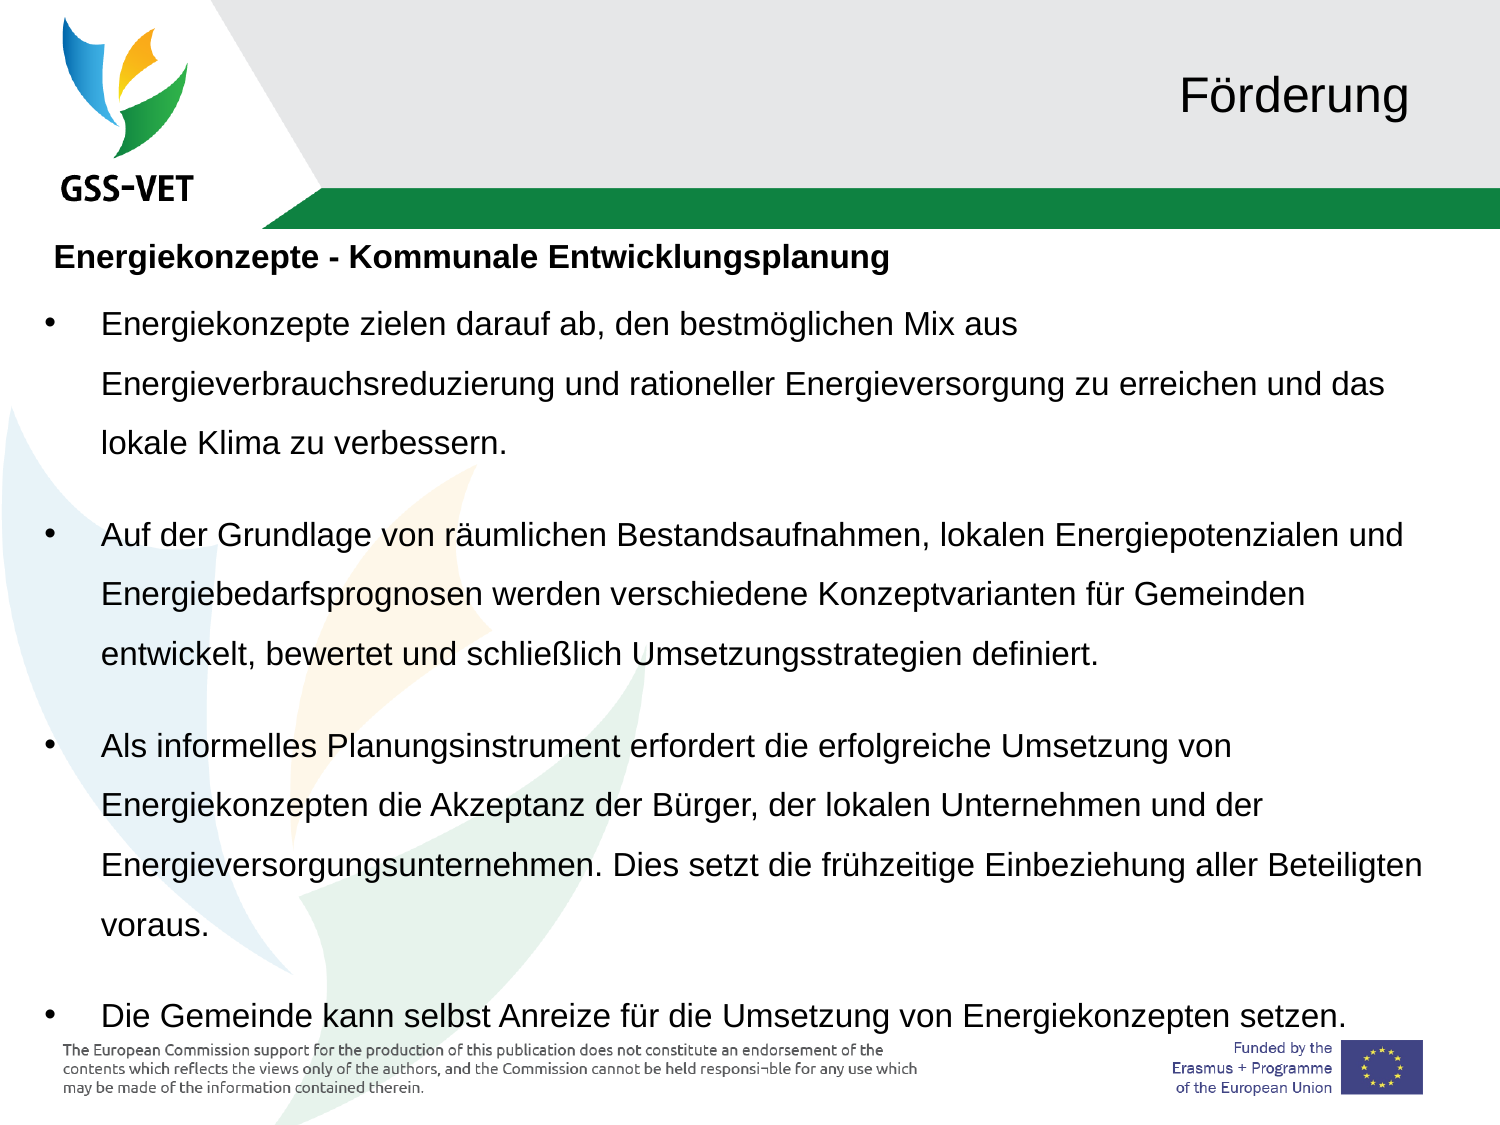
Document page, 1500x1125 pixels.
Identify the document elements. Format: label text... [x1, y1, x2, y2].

list Energiekonzepte - Kommunale Entwicklungsplanung Energiekonzepte zielen darauf ab, den bestmöglichen Mix aus Energieverbrauchsreduzierung und rationeller Energieversorgung zu erreichen und das lokale Klima zu verbessern. Auf der Grundlage von räumlichen Bestandsaufnahmen, lokalen Energiepotenzialen und Energiebedarfsprognosen werden verschiedene Konzeptvarianten für Gemeinden entwickelt, bewertet und schließlich Umsetzungsstrategien definiert. Als informelles Planungsinstrument erfordert die erfolgreiche Umsetzung von Energiekonzepten die Akzeptanz der Bürger, der lokalen Unternehmen und der Energieversorgungsunternehmen. Dies setzt die frühzeitige Einbeziehung aller Beteiligten voraus. Die Gemeinde kann selbst Anreize für die Umsetzung von Energiekonzepten setzen. [29, 208, 1483, 1083]
picture [0, 0, 1500, 1125]
title Förderung [324, 0, 1425, 185]
